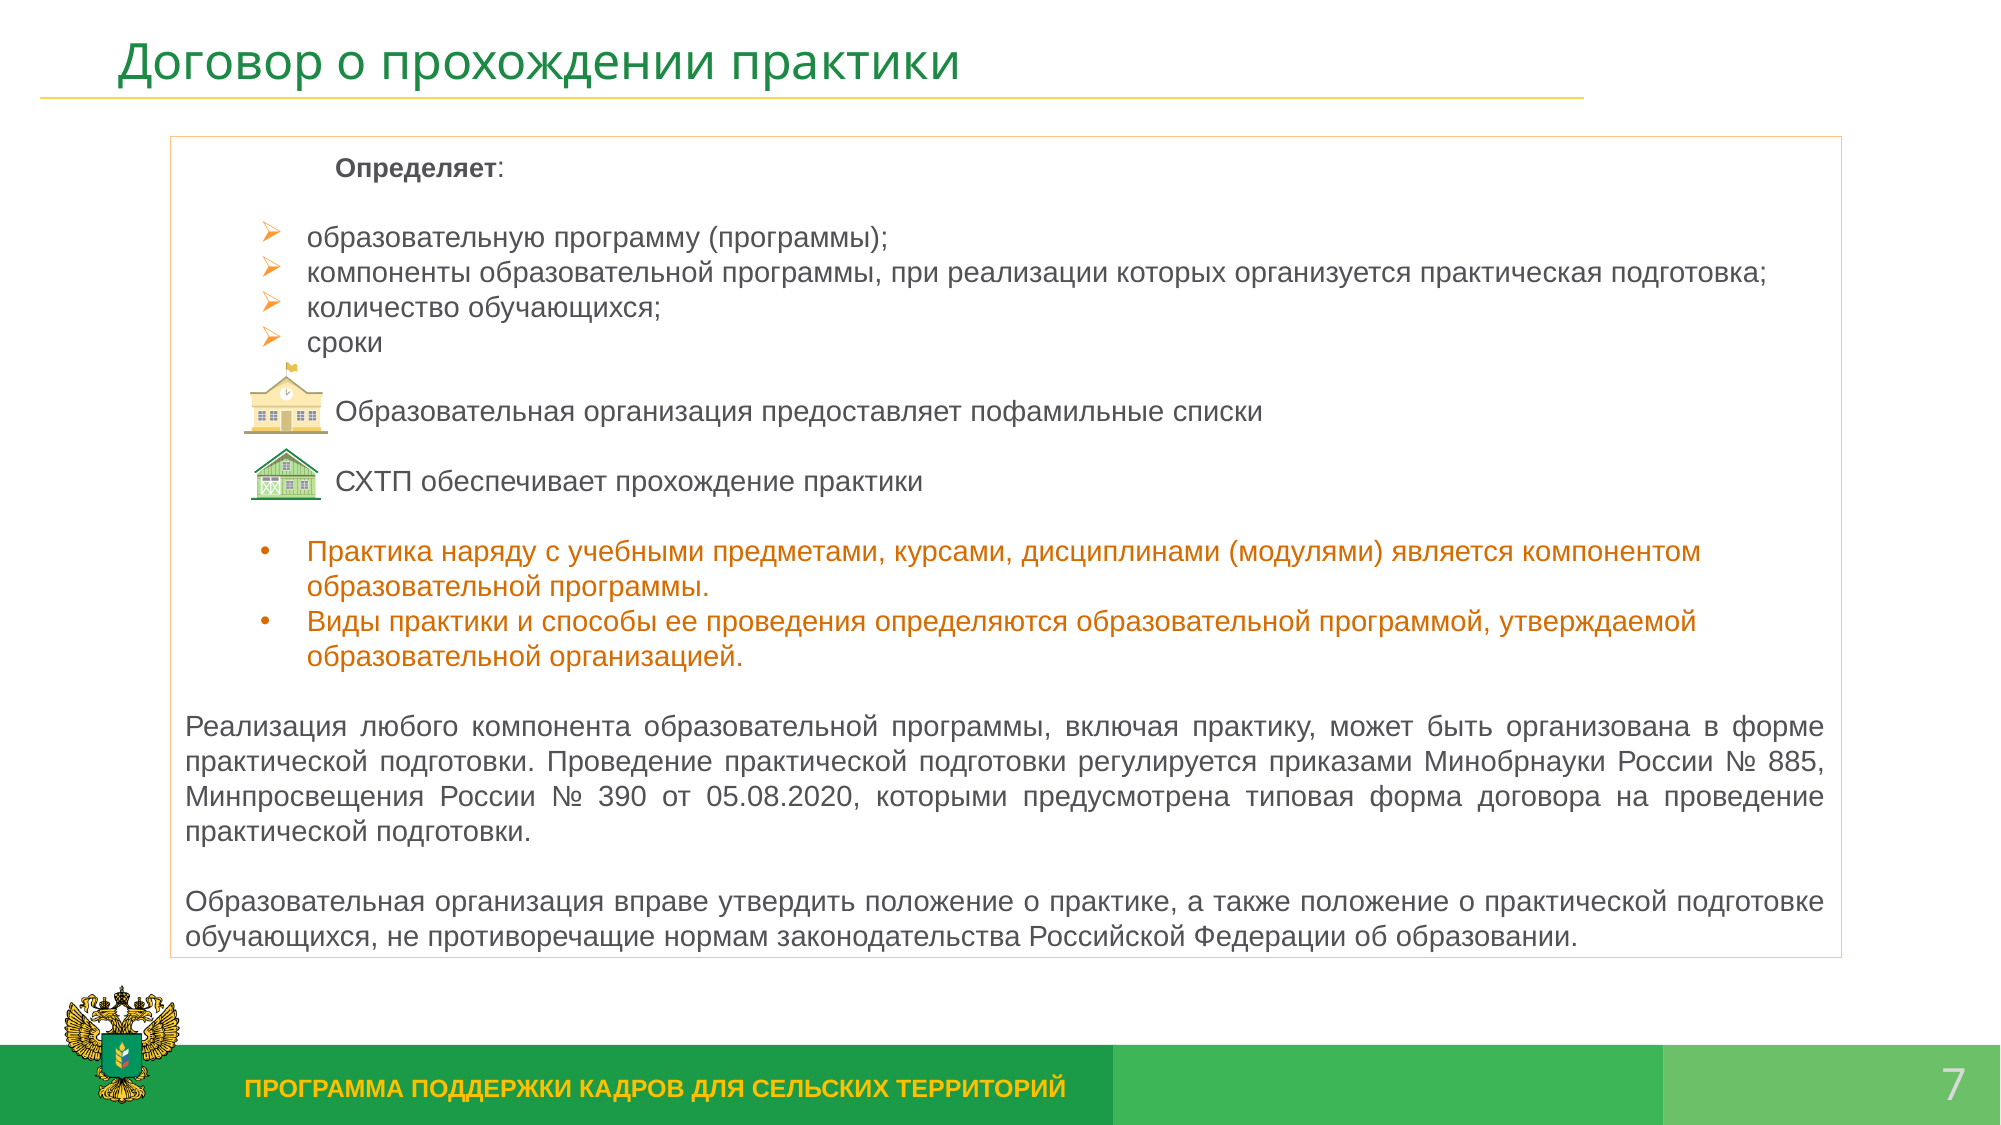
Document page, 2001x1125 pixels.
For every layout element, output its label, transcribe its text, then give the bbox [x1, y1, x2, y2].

text_box ПРОГРАММА ПОДДЕРЖКИ КАДРОВ ДЛЯ СЕЛЬСКИХ ТЕРРИТОРИЙ [166, 1058, 1090, 1103]
picture [251, 448, 321, 500]
text_box Договор о прохождении практики [103, 22, 1868, 98]
picture [31, 940, 210, 1125]
picture [244, 362, 328, 434]
text_box 7 [1910, 1049, 1990, 1117]
text_box Определяет: образовательную программу (программы); компоненты образовательной программы, при реализации которых организуется практическая подготовка; количество обучающихся; сроки Образовательная организация предоставляет пофамильные списки СХТП обеспечивает прохождение практики Практика наряду с учебными предметами, курсами, дисциплинами (модулями) является компонентом образовательной программы. Виды практики и способы ее проведения определяются образовательной программой, утверждаемой образовательной организацией. Реализация любого компонента образовательной программы, включая практику, может быть организована в форме практической подготовки. Проведение практической подготовки регулируется приказами Минобрнауки России № 885, Минпросвещения России № 390 от 05.08.2020, которыми предусмотрена типовая форма договора на проведение практической подготовки. Образовательная организация вправе утвердить положение о практике, а также положение о практической подготовке обучающихся, не противоречащие нормам законодательства Российской Федерации об образовании. [170, 136, 1842, 958]
